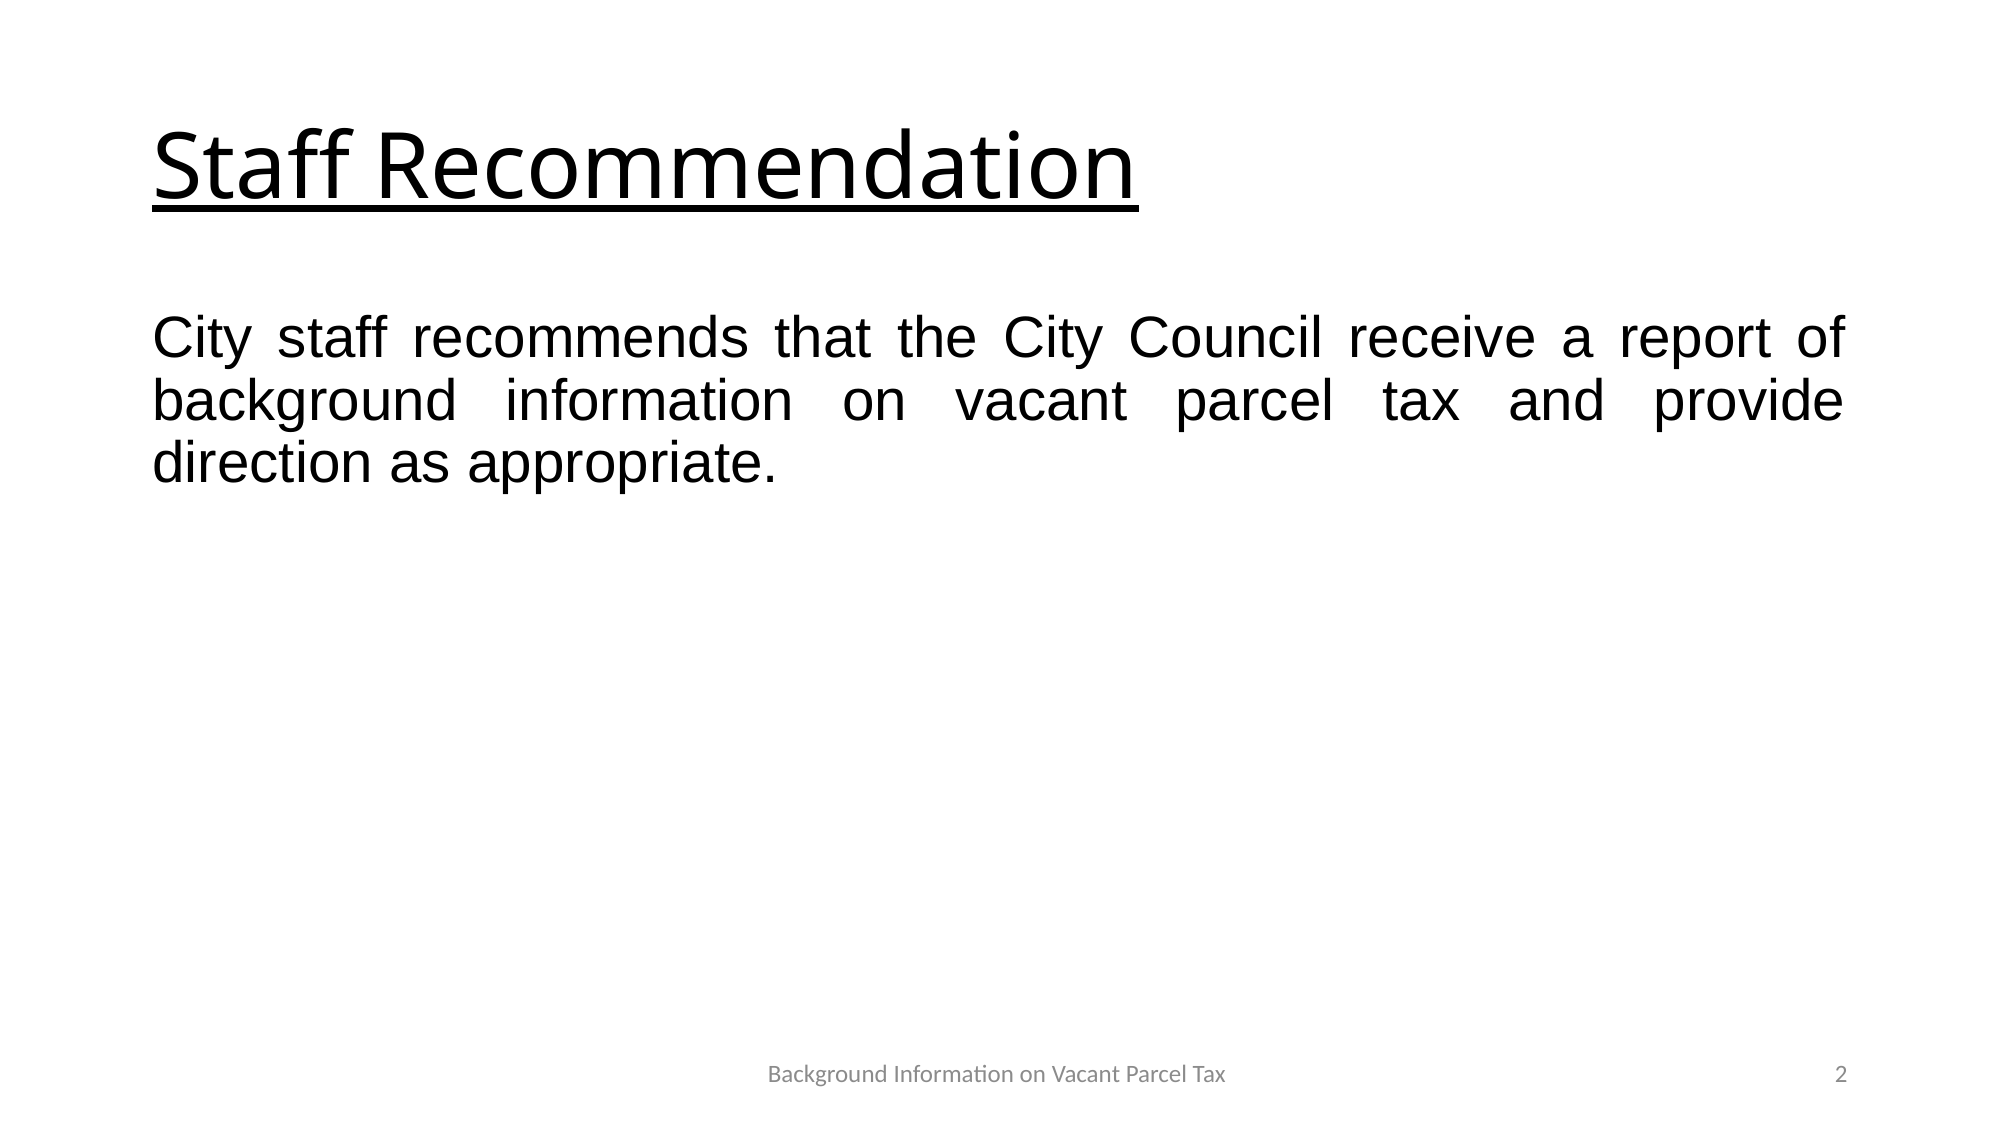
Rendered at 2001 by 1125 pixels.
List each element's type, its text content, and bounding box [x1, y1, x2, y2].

title Staff Recommendation [137, 59, 1863, 278]
list City staff recommends that the City Council receive a report of background information on vacant parcel tax and provide direction as appropriate. [137, 299, 1863, 1014]
slide_number 2 [1412, 1042, 1863, 1103]
footer Background Information on Vacant Parcel Tax [662, 1042, 1338, 1103]
